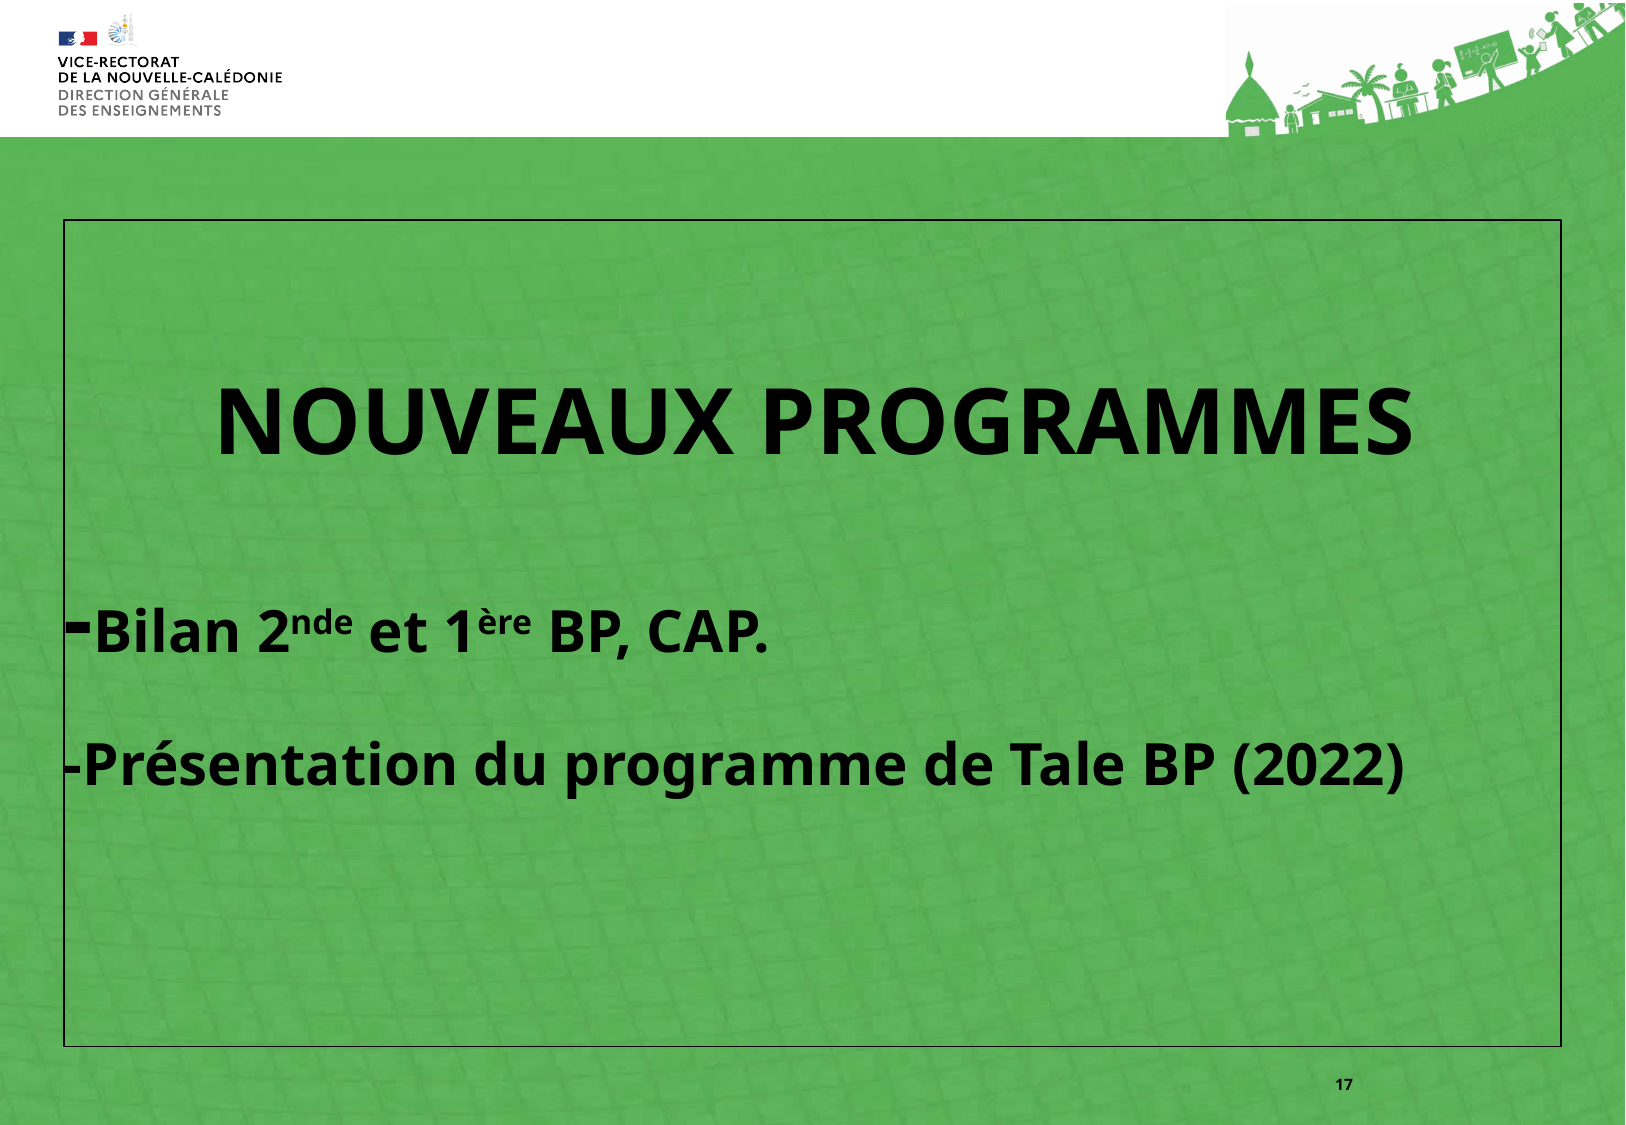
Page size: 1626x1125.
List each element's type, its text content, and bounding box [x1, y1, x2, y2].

picture [0, 3, 1625, 1125]
slide_number 17 [1113, 1046, 1354, 1125]
picture [44, 0, 293, 131]
title NOUVEAUX PROGRAMMES -Bilan 2nde et 1ère BP, CAP. -Présentation du programme de Tale BP (2022) [63, 219, 1562, 1047]
